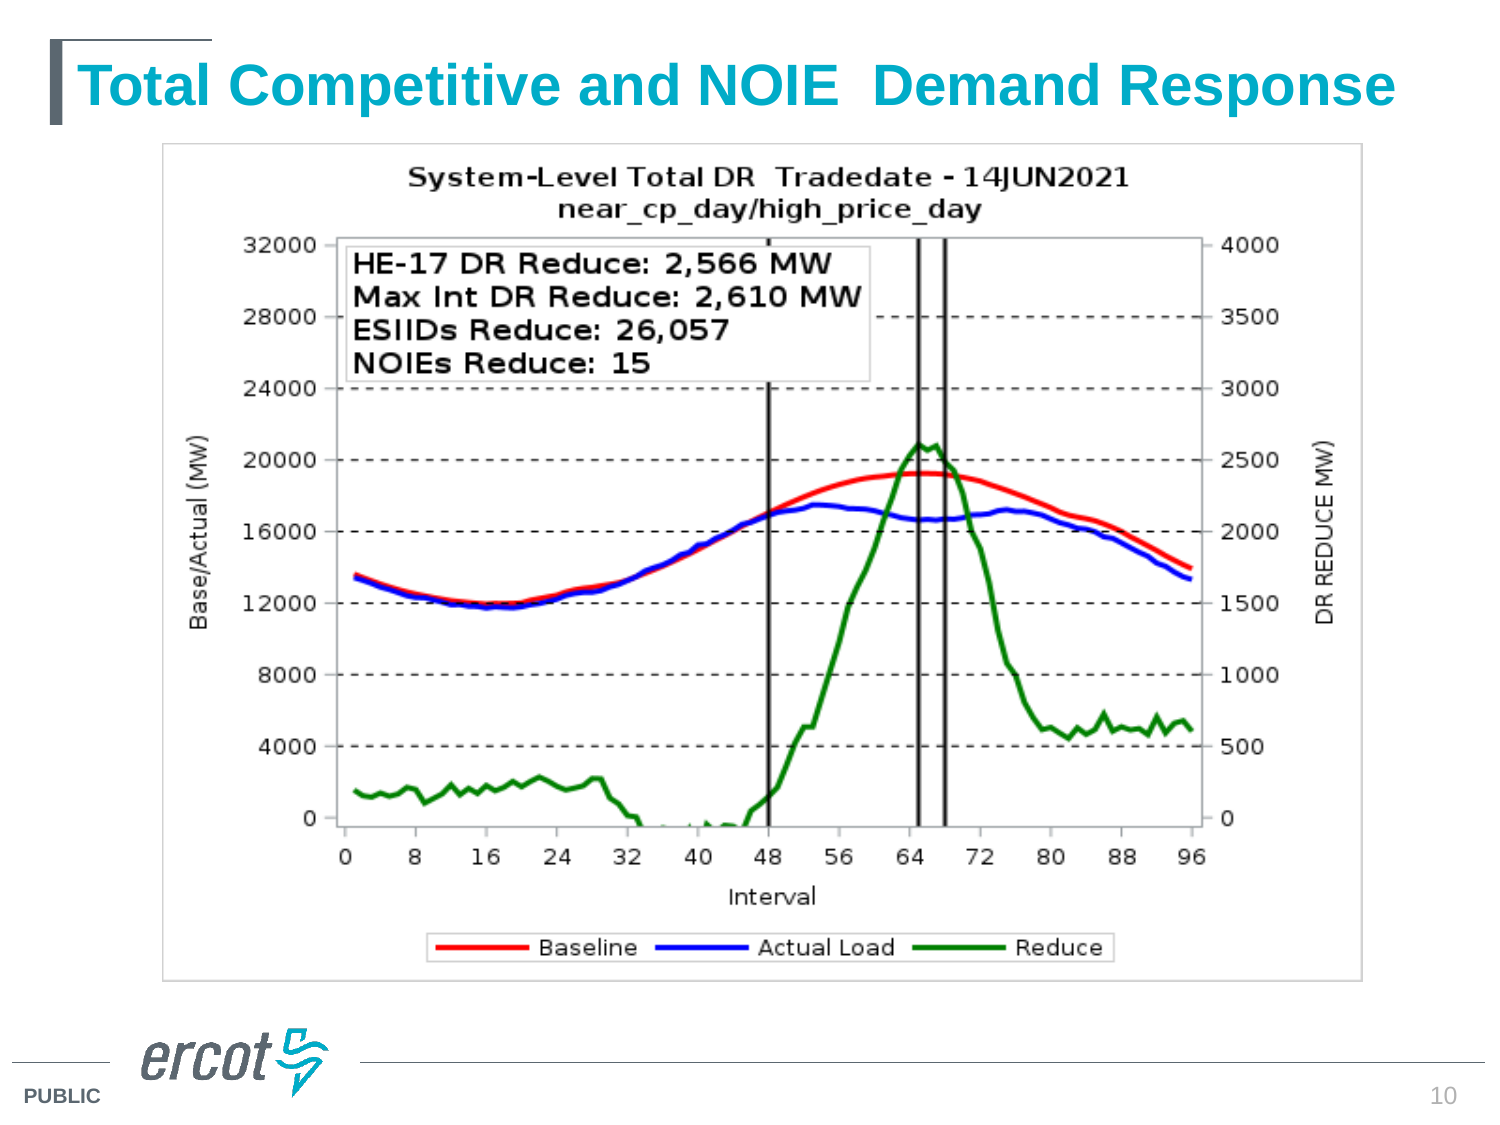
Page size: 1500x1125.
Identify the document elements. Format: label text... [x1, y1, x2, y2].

title Total Competitive and NOIE Demand Response [62, 39, 1450, 125]
picture [162, 143, 1363, 982]
picture [137, 1024, 332, 1100]
slide_number 10 [1400, 1076, 1488, 1113]
